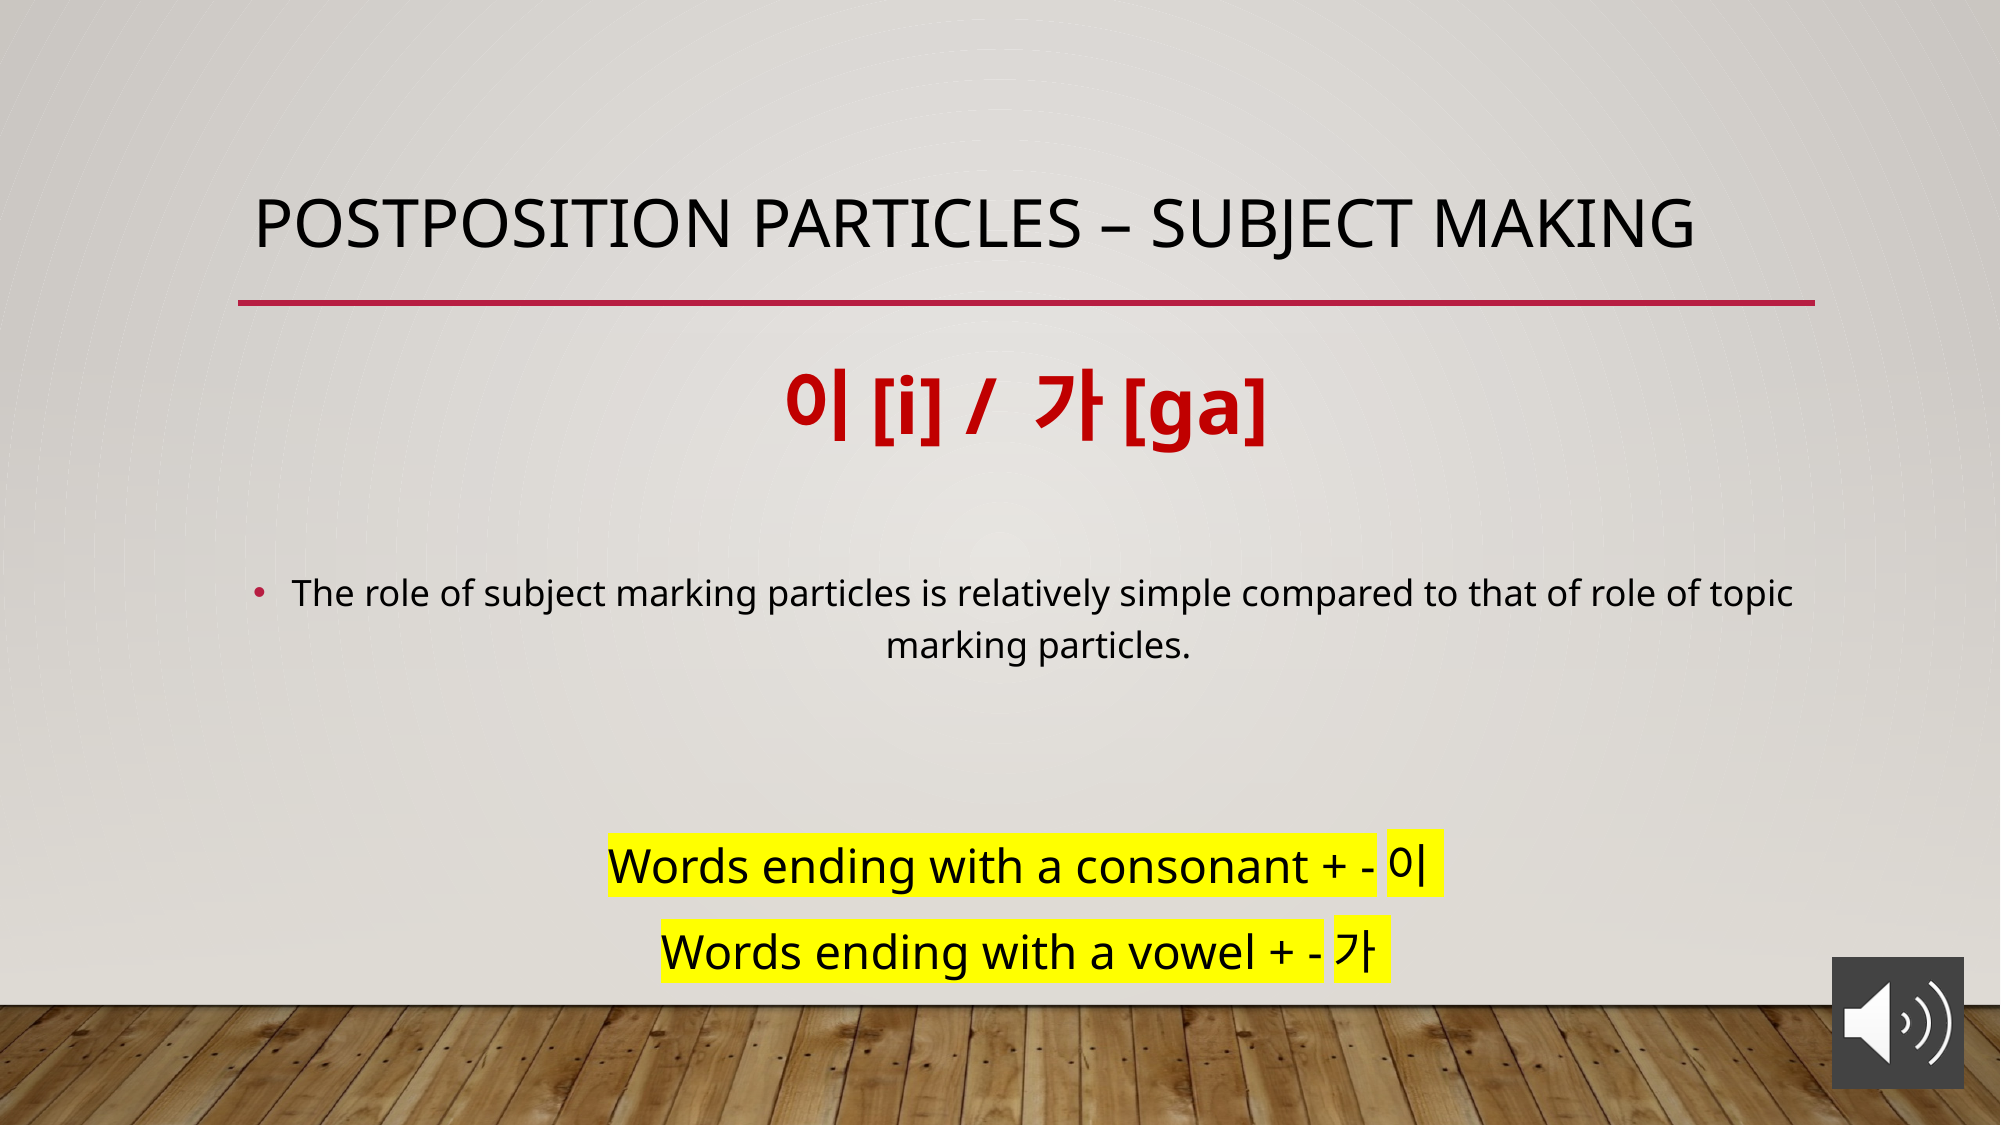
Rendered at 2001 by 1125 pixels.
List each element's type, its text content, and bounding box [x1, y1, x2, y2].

picture [0, 955, 2000, 1125]
title Postposition Particles – subject making [238, 182, 1814, 330]
list 이[i] / 가[ga] The role of subject marking particles is relatively simple compared to that of role of topic marking particles. Words ending with a consonant + -이 Words ending with a vowel + -가 [238, 330, 1814, 993]
